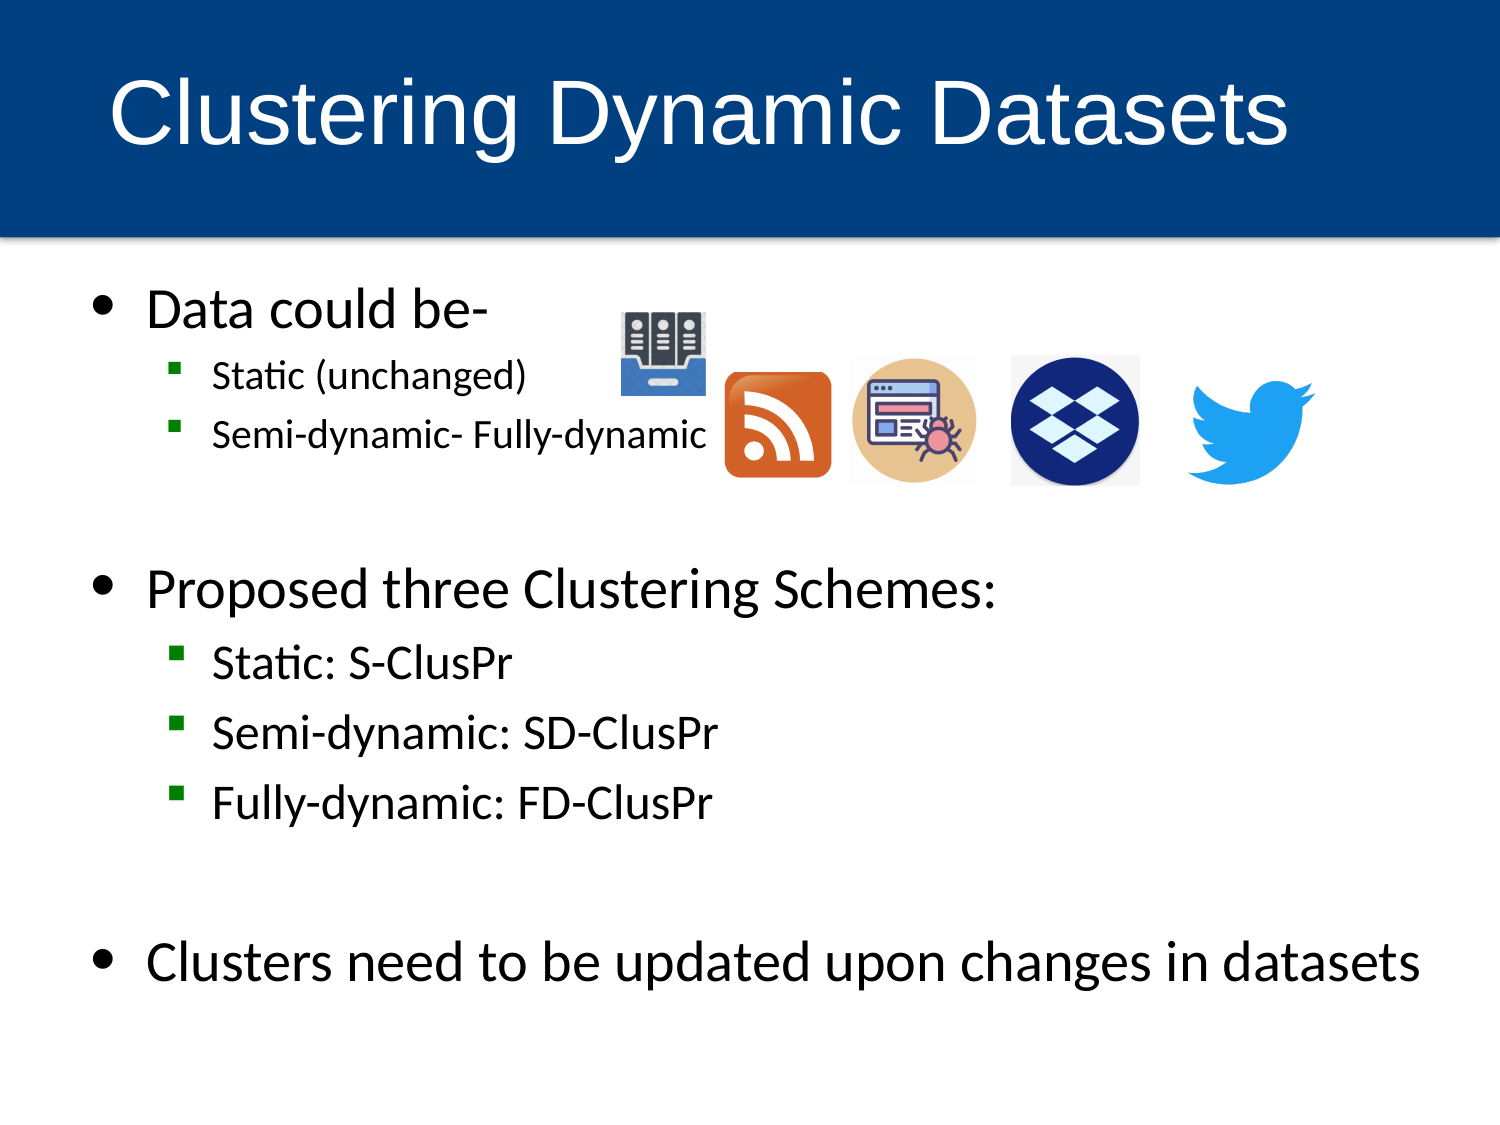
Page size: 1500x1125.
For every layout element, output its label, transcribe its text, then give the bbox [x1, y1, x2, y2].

picture [849, 357, 978, 484]
text_box Clustering Dynamic Datasets [93, 45, 1444, 171]
picture [1010, 355, 1140, 487]
picture [621, 311, 706, 397]
picture [723, 372, 832, 478]
text_box Data could be- Static (unchanged) Semi-dynamic- Fully-dynamic Proposed three Clustering Schemes: Static: S-ClusPr Semi-dynamic: SD-ClusPr Fully-dynamic: FD-ClusPr Clusters need to be updated upon changes in datasets [75, 262, 1469, 1005]
picture [1187, 368, 1317, 498]
